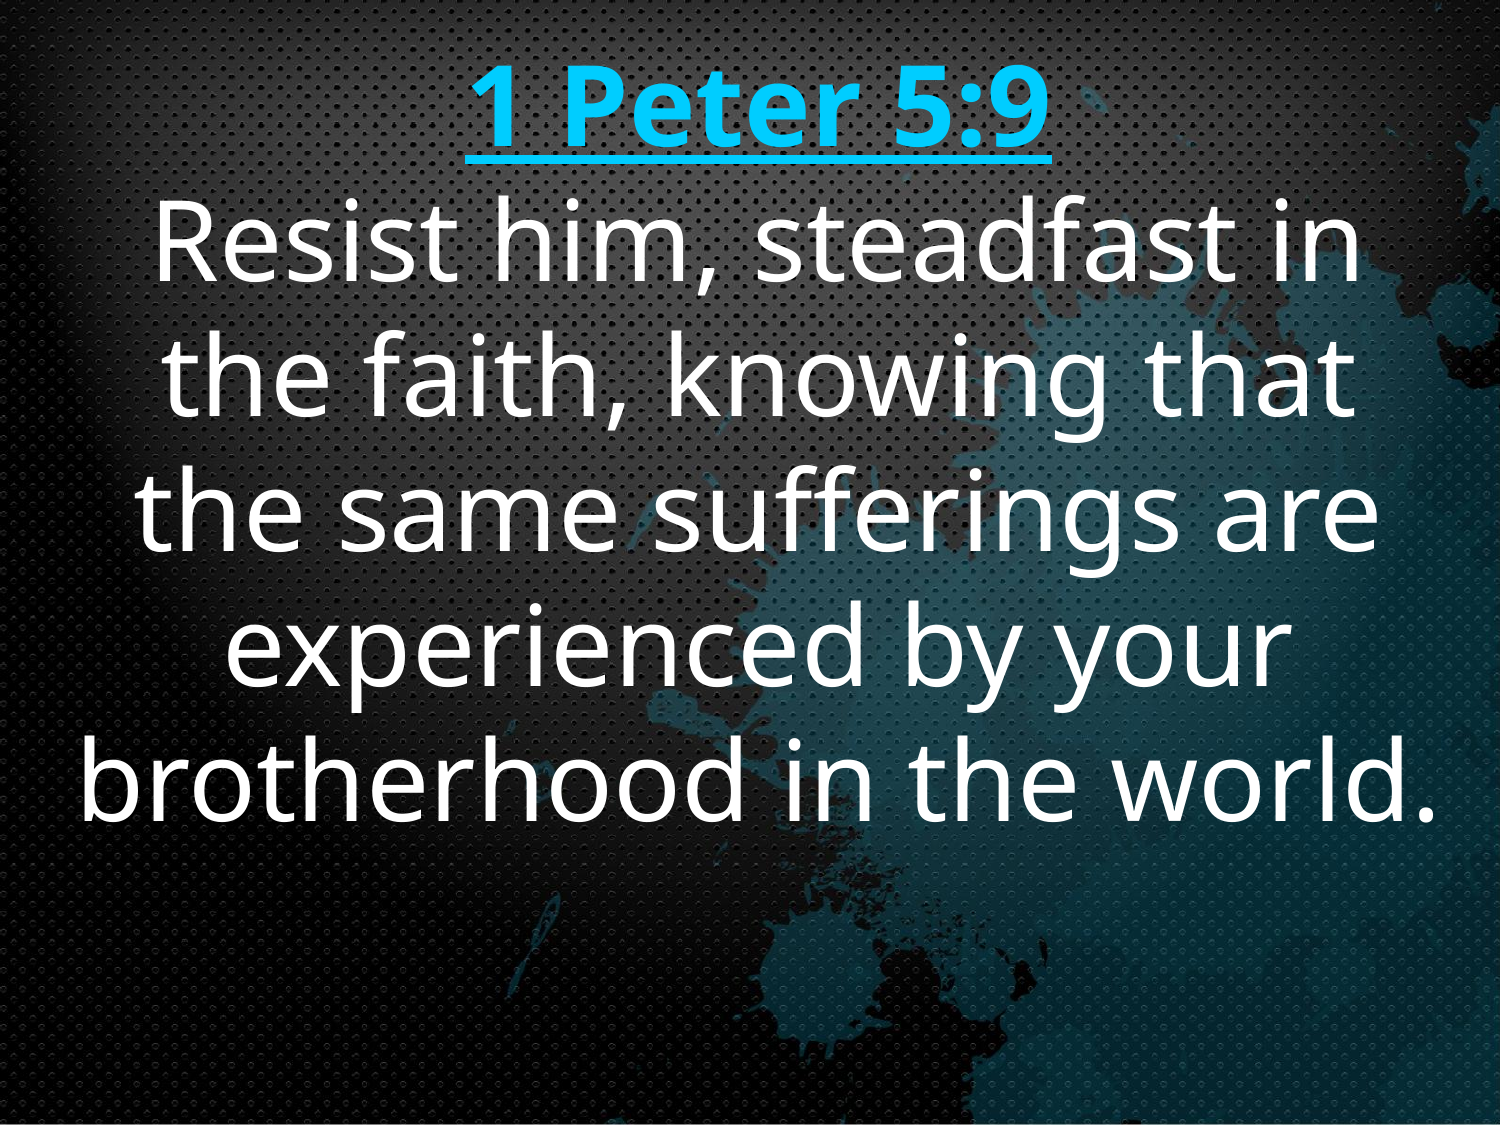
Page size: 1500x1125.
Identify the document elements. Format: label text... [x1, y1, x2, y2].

text_box 1 Peter 5:9 Resist him, steadfast in the faith, knowing that the same sufferings are experienced by your brotherhood in the world. [48, 26, 1469, 852]
picture [0, 0, 1500, 1125]
